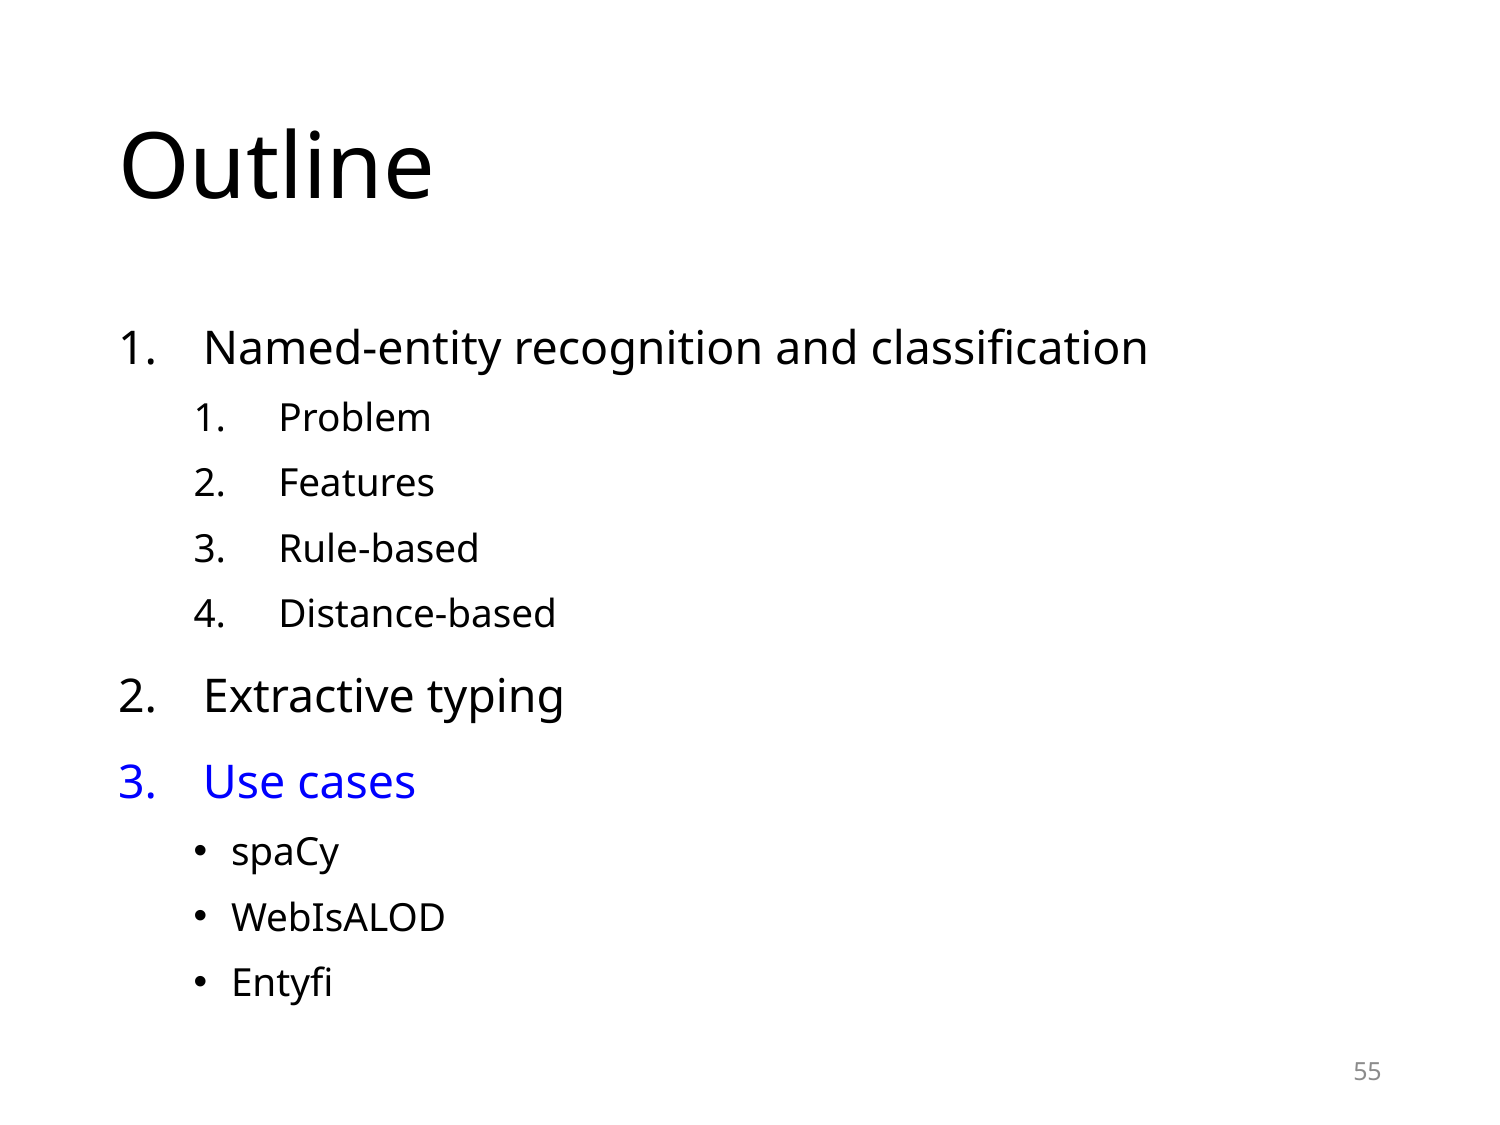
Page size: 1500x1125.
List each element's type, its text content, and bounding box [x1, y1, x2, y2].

slide_number 55 [1059, 1042, 1397, 1103]
title Outline [103, 59, 1397, 278]
list Named-entity recognition and classification Problem Features Rule-based Distance-based Extractive typing Use cases spaCy WebIsALOD Entyfi [103, 299, 1397, 1014]
